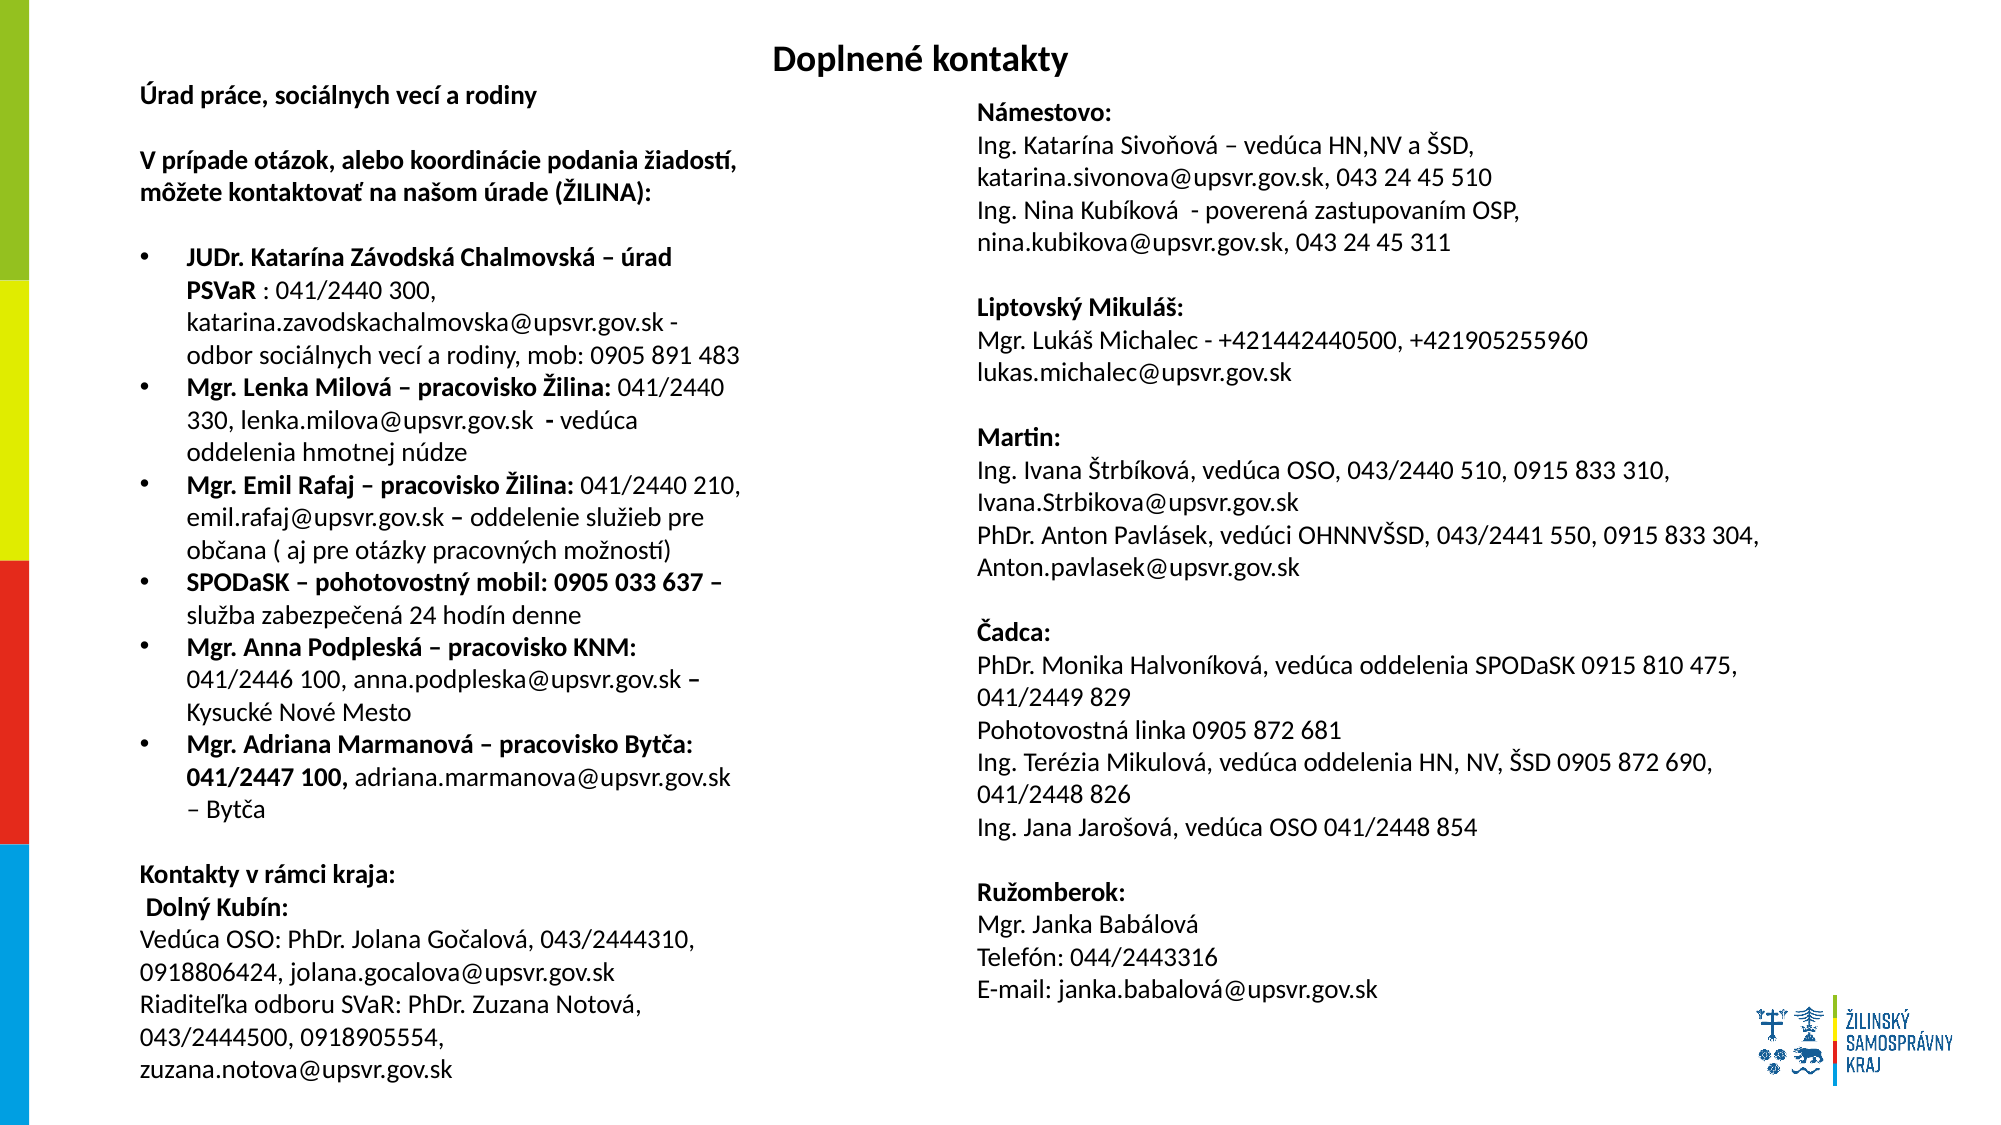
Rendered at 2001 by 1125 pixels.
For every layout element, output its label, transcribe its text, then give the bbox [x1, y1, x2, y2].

picture [1788, 995, 1953, 1086]
text_box Námestovo: Ing. Katarína Sivoňová – vedúca HN,NV a ŠSD, katarina.sivonova@upsvr.gov.sk, 043 24 45 510 Ing. Nina Kubíková - poverená zastupovaním OSP, nina.kubikova@upsvr.gov.sk, 043 24 45 311 Liptovský Mikuláš: Mgr. Lukáš Michalec - +421442440500, +421905255960 lukas.michalec@upsvr.gov.sk Martin: Ing. Ivana Štrbíková, vedúca OSO, 043/2440 510, 0915 833 310, Ivana.Strbikova@upsvr.gov.sk PhDr. Anton Pavlásek, vedúci OHNNVŠSD, 043/2441 550, 0915 833 304, Anton.pavlasek@upsvr.gov.sk Čadca: PhDr. Monika Halvoníková, vedúca oddelenia SPODaSK 0915 810 475, 041/2449 829 Pohotovostná linka 0905 872 681 Ing. Terézia Mikulová, vedúca oddelenia HN, NV, ŠSD 0905 872 690, 041/2448 826 Ing. Jana Jarošová, vedúca OSO 041/2448 854 Ružomberok: Mgr. Janka Babálová Telefón: 044/2443316 E-mail: janka.babalová@upsvr.gov.sk [962, 87, 1788, 1125]
text_box Úrad práce, sociálnych vecí a rodiny V prípade otázok, alebo koordinácie podania žiadostí, môžete kontaktovať na našom úrade (ŽILINA): JUDr. Katarína Závodská Chalmovská – úrad PSVaR : 041/2440 300, katarina.zavodskachalmovska@upsvr.gov.sk - odbor sociálnych vecí a rodiny, mob: 0905 891 483 Mgr. Lenka Milová – pracovisko Žilina: 041/2440 330, lenka.milova@upsvr.gov.sk - vedúca oddelenia hmotnej núdze Mgr. Emil Rafaj – pracovisko Žilina: 041/2440 210, emil.rafaj@upsvr.gov.sk – oddelenie služieb pre občana ( aj pre otázky pracovných možností) SPODaSK – pohotovostný mobil: 0905 033 637 – služba zabezpečená 24 hodín denne Mgr. Anna Podpleská – pracovisko KNM: 041/2446 100, anna.podpleska@upsvr.gov.sk – Kysucké Nové Mesto Mgr. Adriana Marmanová – pracovisko Bytča: 041/2447 100, adriana.marmanova@upsvr.gov.sk – Bytča Kontakty v rámci kraja: Dolný Kubín: Vedúca OSO: PhDr. Jolana Gočalová, 043/2444310, 0918806424, jolana.gocalova@upsvr.gov.sk Riaditeľka odboru SVaR: PhDr. Zuzana Notová, 043/2444500, 0918905554, zuzana.notova@upsvr.gov.sk [125, 37, 763, 1125]
text_box Doplnené kontakty [462, 26, 1388, 87]
